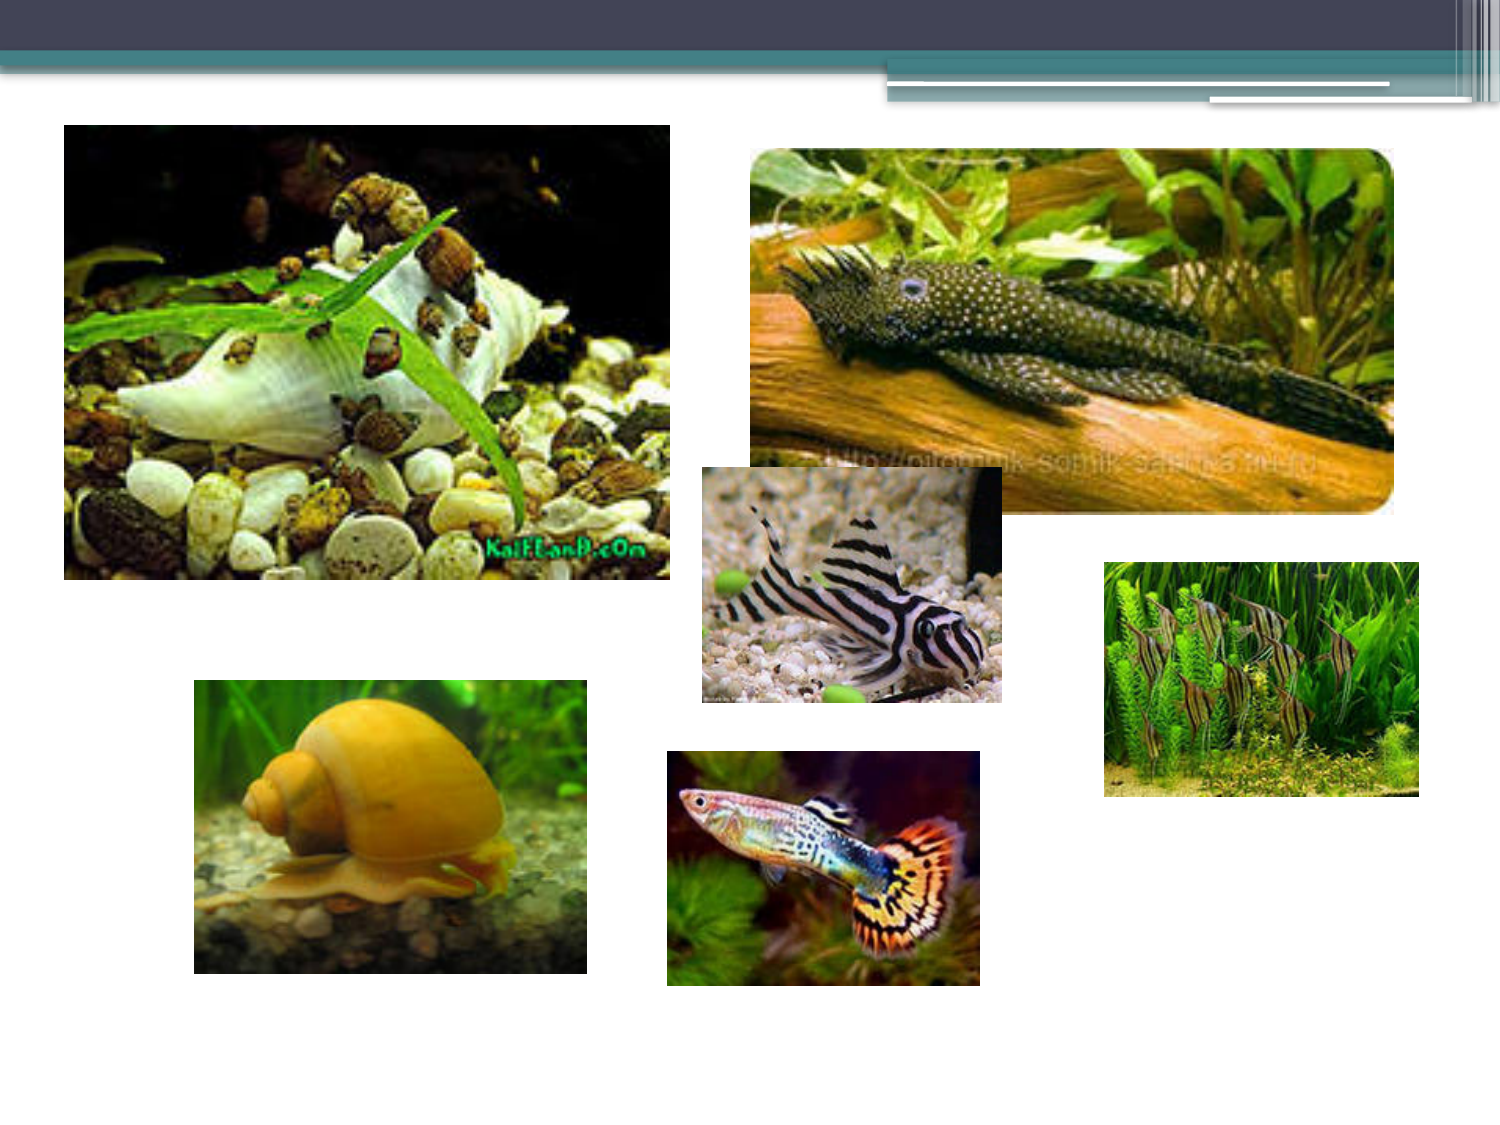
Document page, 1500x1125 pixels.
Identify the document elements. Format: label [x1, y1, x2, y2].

picture [666, 751, 980, 987]
picture [64, 125, 671, 580]
picture [194, 680, 587, 975]
picture [1104, 562, 1419, 798]
picture [702, 148, 1394, 703]
